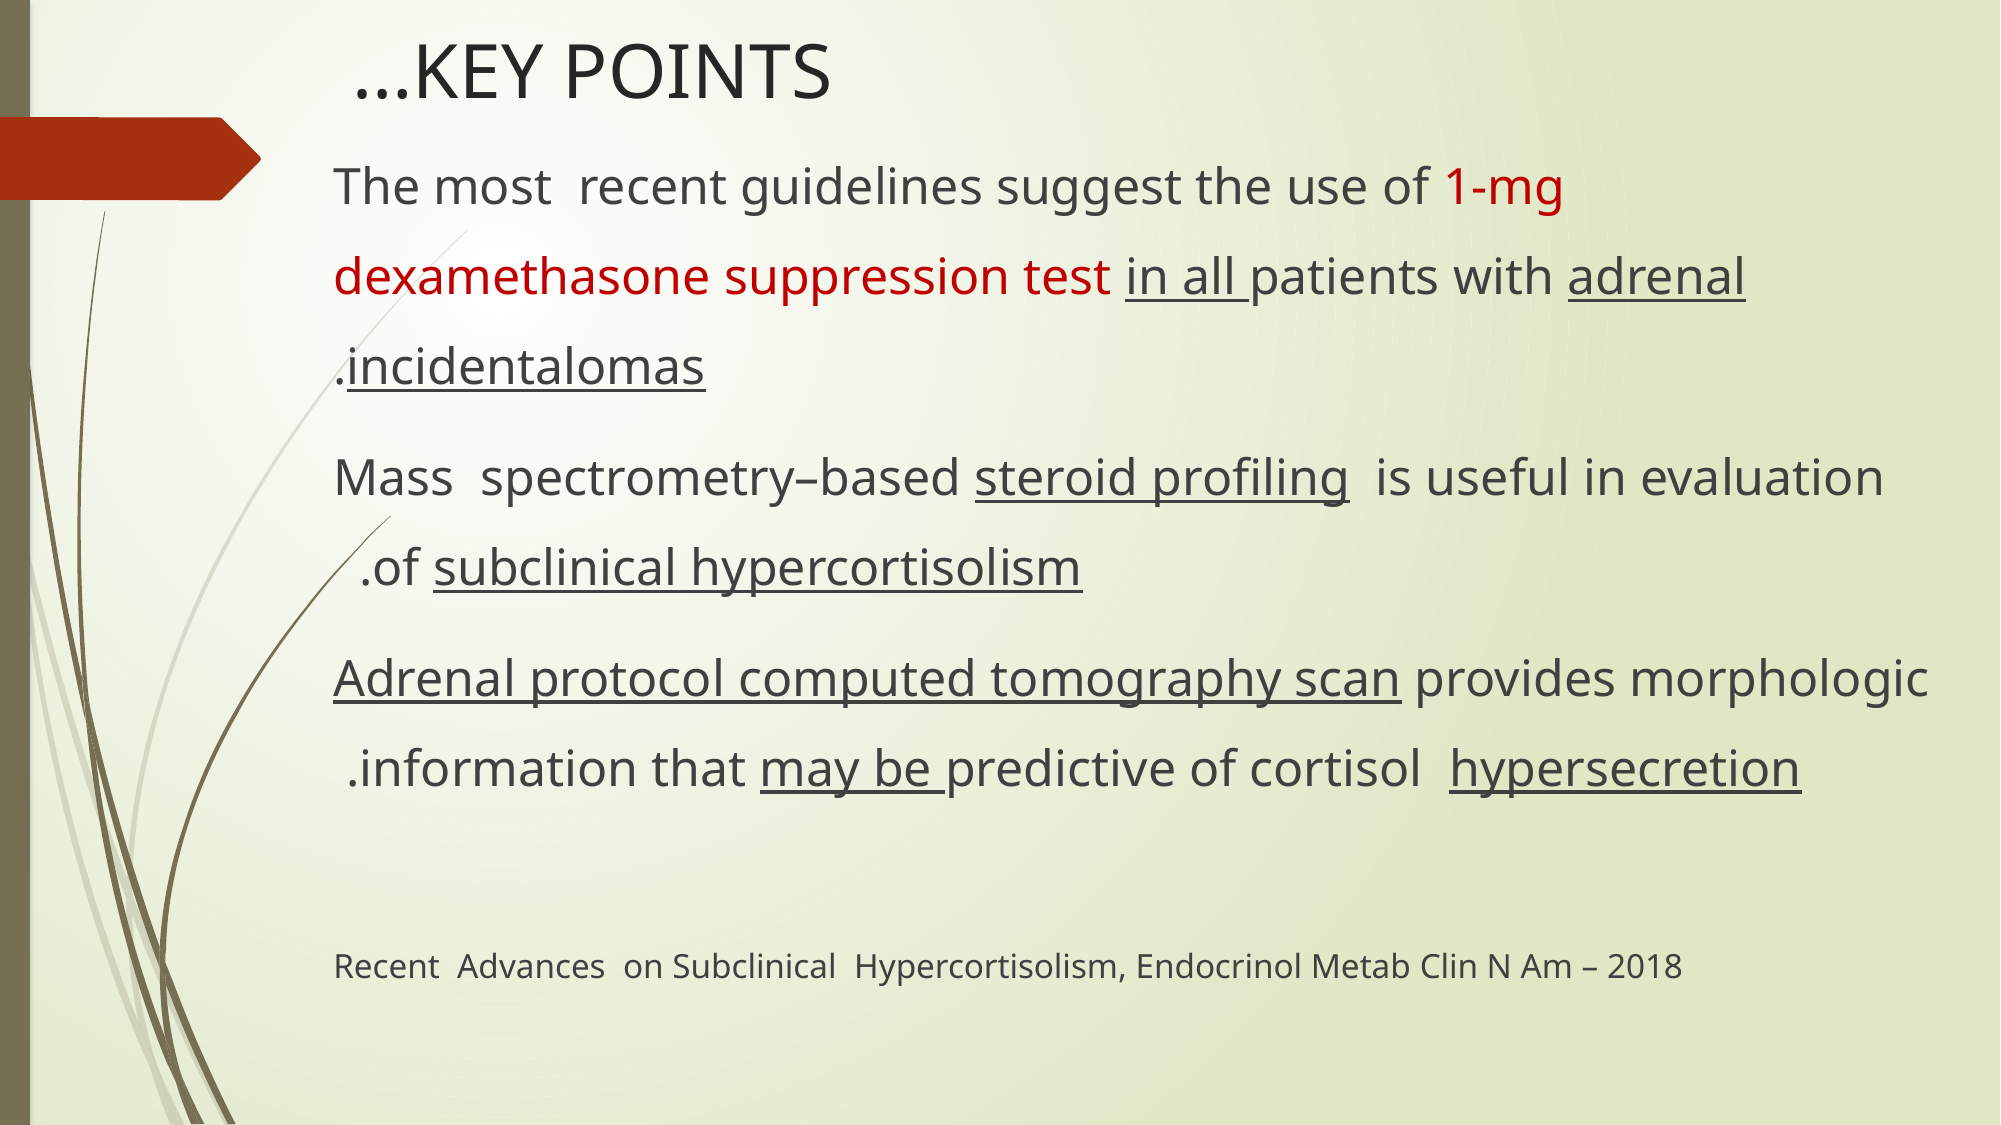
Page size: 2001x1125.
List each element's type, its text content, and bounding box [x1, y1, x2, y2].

list The most recent guidelines suggest the use of 1-mg dexamethasone suppression test in all patients with adrenal incidentalomas. Mass spectrometry–based steroid profiling is useful in evaluation of subclinical hypercortisolism. Adrenal protocol computed tomography scan provides morphologic information that may be predictive of cortisol hypersecretion. Recent Advances on Subclinical Hypercortisolism, Endocrinol Metab Clin N Am – 2018 [318, 117, 1953, 985]
title KEY POINTS… [318, 15, 1884, 117]
